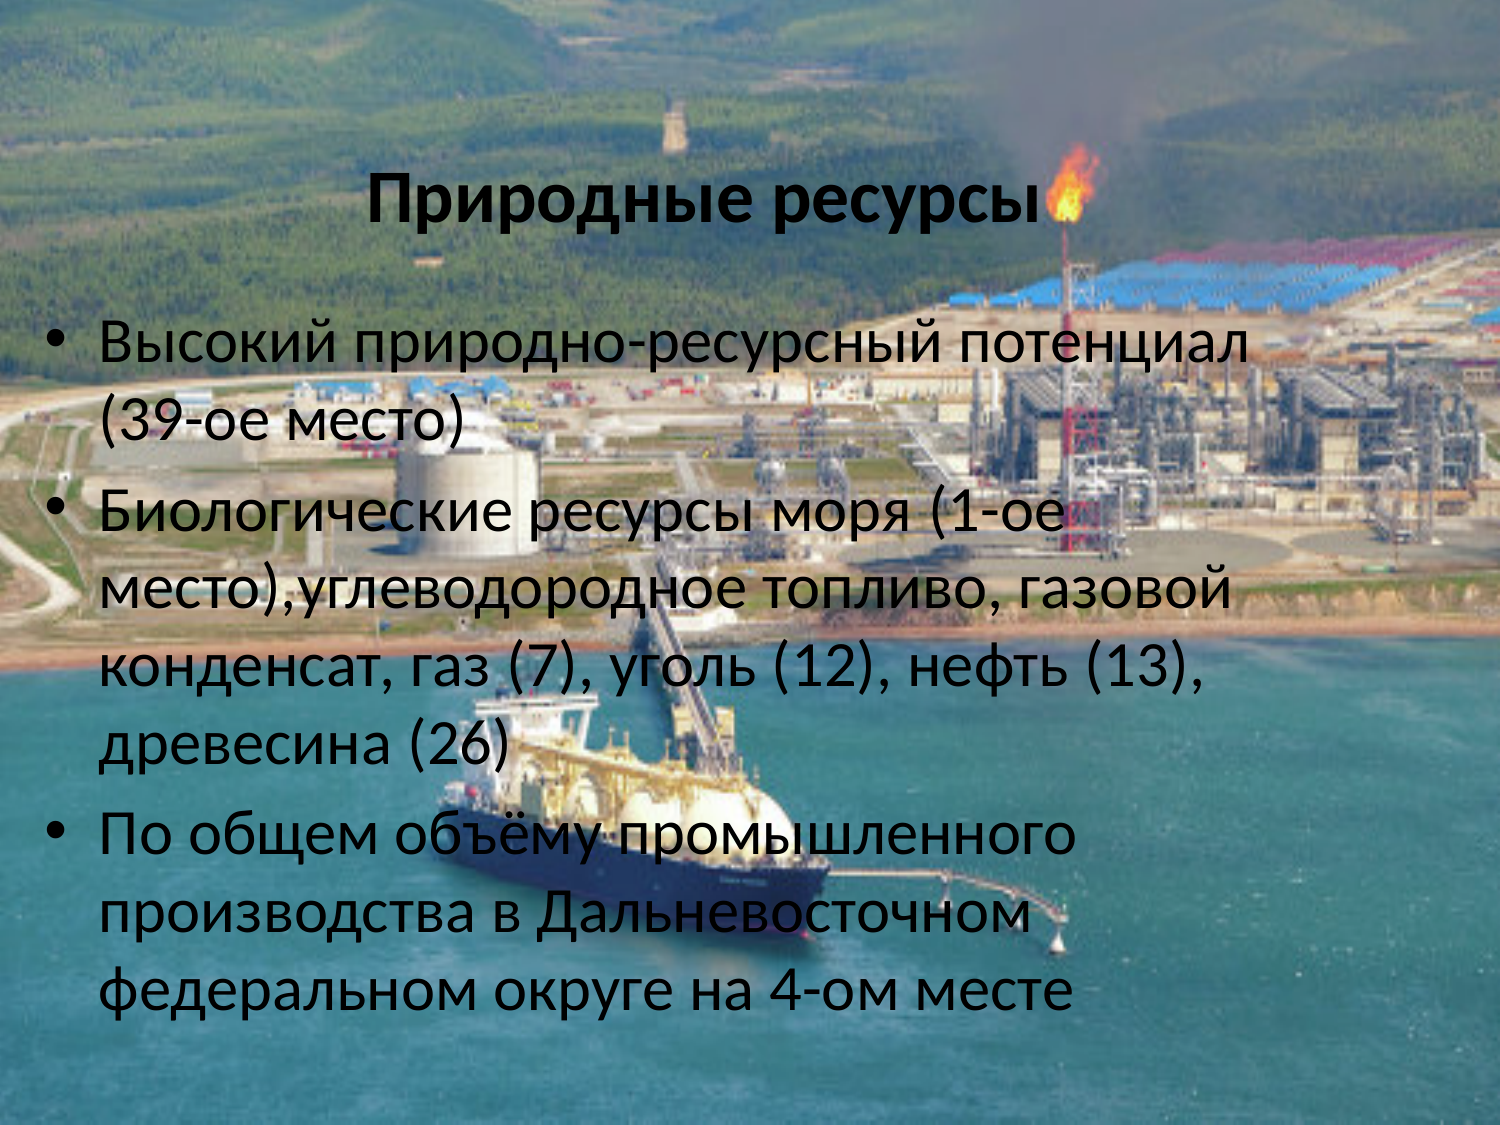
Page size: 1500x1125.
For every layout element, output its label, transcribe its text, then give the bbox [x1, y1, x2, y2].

list Высокий природно-ресурсный потенциал (39-ое место) Биологические ресурсы моря (1-ое место),углеводородное топливо, газовой конденсат, газ (7), уголь (12), нефть (13), древесина (26) По общем объёму промышленного производства в Дальневосточном федеральном округе на 4-ом месте [29, 290, 1380, 1034]
title Природные ресурсы [29, 138, 1380, 290]
